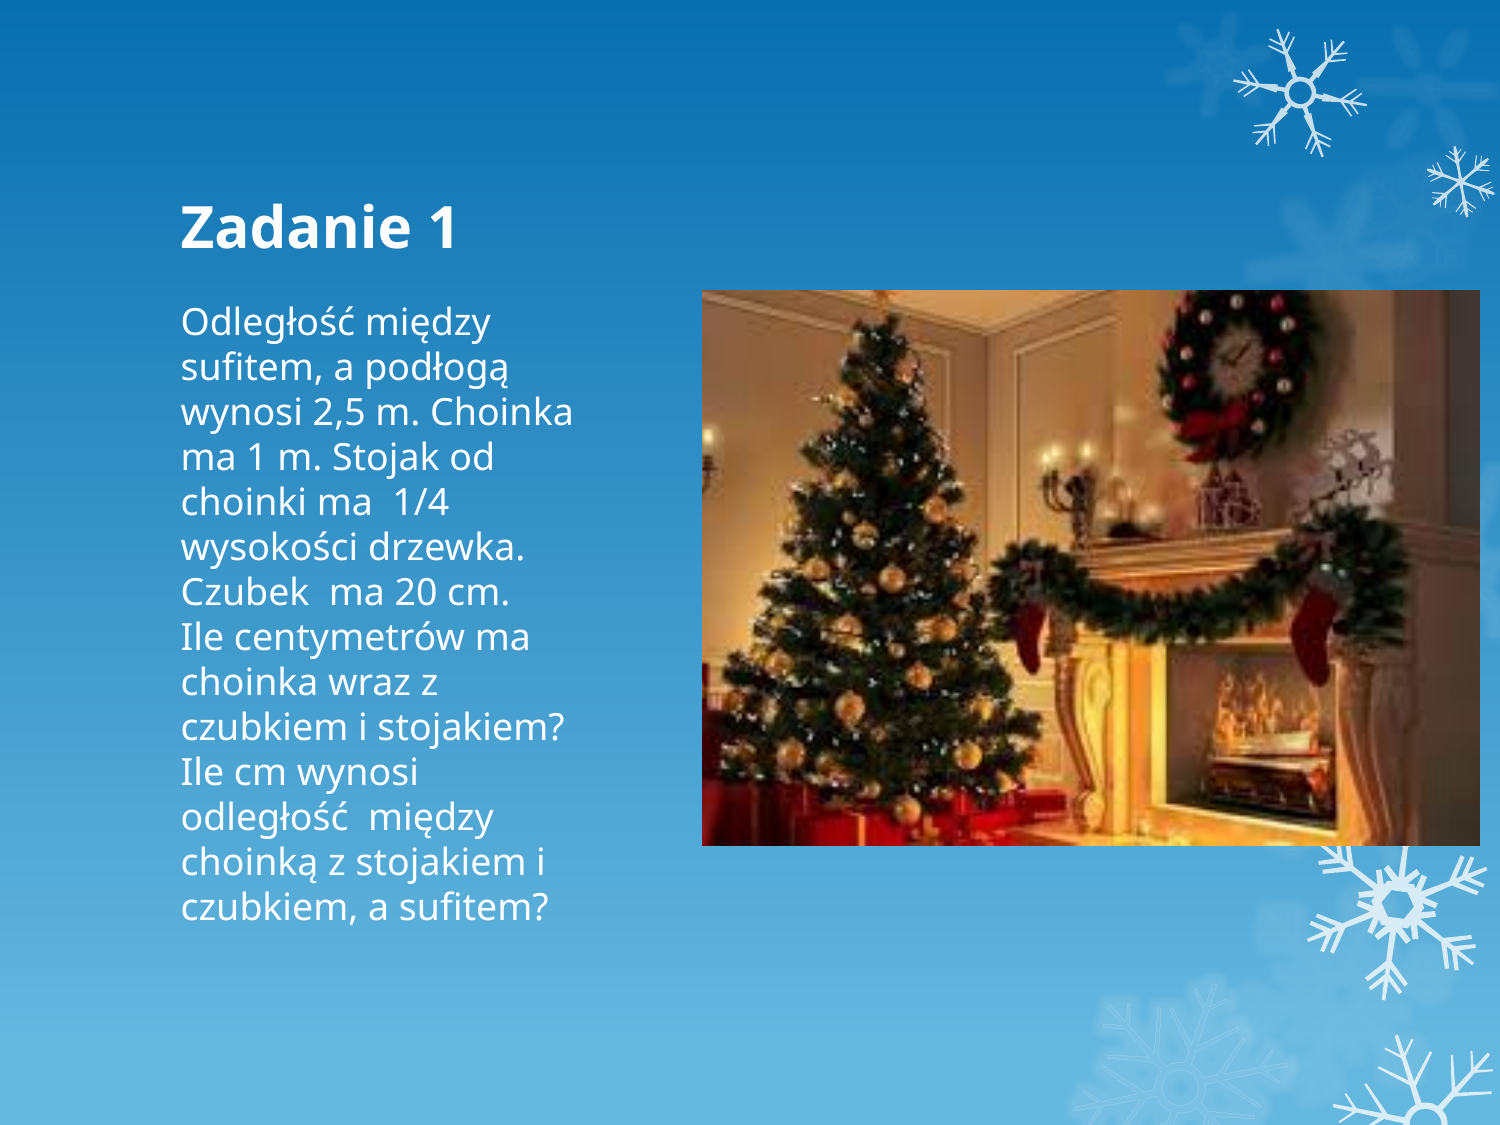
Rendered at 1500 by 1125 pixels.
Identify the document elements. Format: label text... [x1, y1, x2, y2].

title Zadanie 1 [165, 73, 603, 268]
list Odległość między sufitem, a podłogą wynosi 2,5 m. Choinka ma 1 m. Stojak od choinki ma 1/4 wysokości drzewka. Czubek ma 20 cm. Ile centymetrów ma choinka wraz z czubkiem i stojakiem? Ile cm wynosi odległość między choinką z stojakiem i czubkiem, a sufitem? [165, 290, 603, 962]
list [702, 290, 1481, 847]
